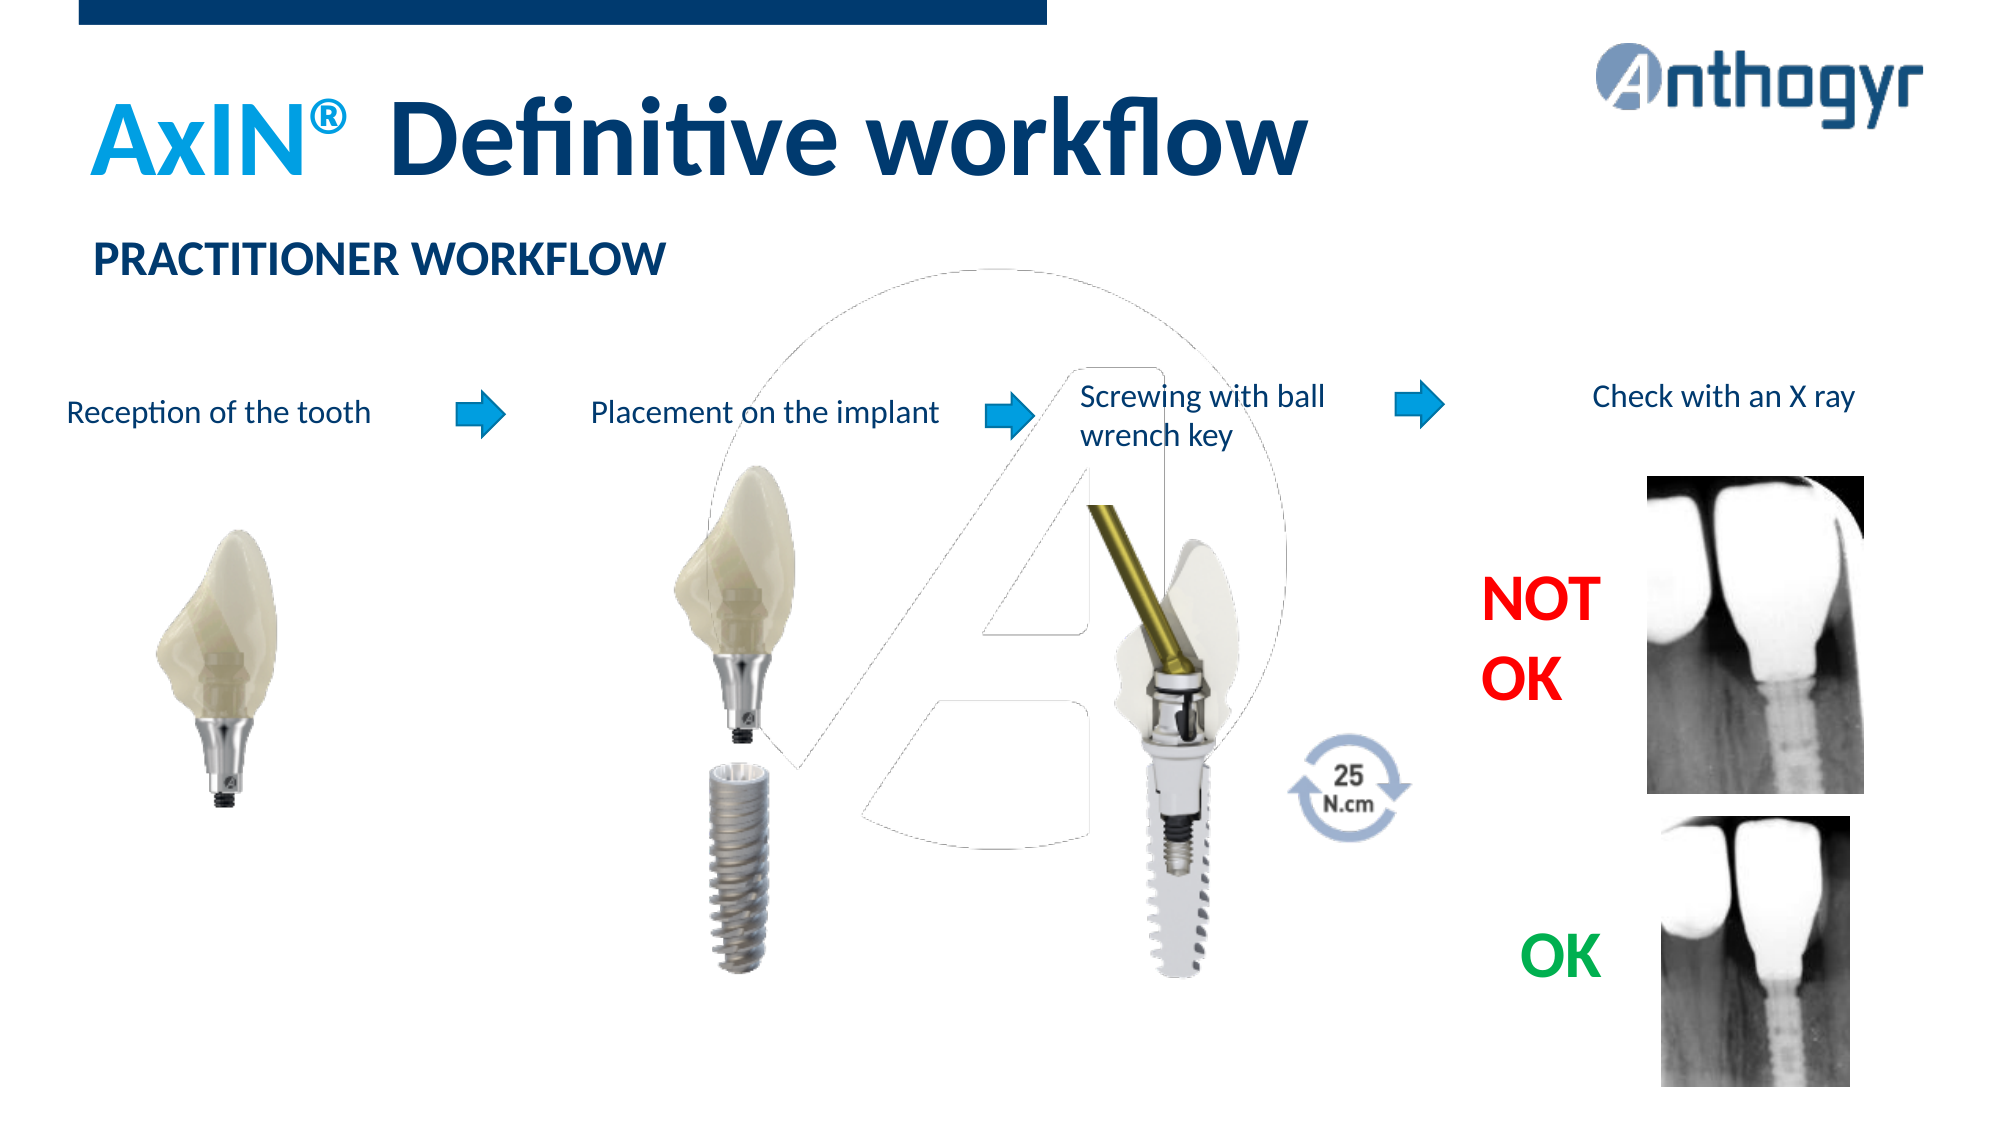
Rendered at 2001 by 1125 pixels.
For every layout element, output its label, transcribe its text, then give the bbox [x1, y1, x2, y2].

text_box OK [1505, 903, 1617, 999]
text_box [1394, 379, 1446, 430]
text_box Placement on the implant [576, 382, 1000, 438]
text_box NOT OK [1466, 546, 1632, 722]
text_box Reception of the tooth [51, 382, 391, 438]
text_box [455, 389, 507, 440]
picture [1596, 43, 1924, 134]
list AxIN® Definitive workflow [75, 89, 1351, 284]
picture [1647, 476, 1864, 794]
picture [619, 292, 1425, 1028]
text_box PRACTITIONER WORKFLOW [87, 189, 1618, 292]
text_box Check with an X ray [1577, 366, 1946, 421]
text_box [984, 390, 1036, 441]
text_box Screwing with ball wrench key [1065, 366, 1351, 461]
picture [1661, 816, 1850, 1087]
picture [122, 463, 321, 861]
